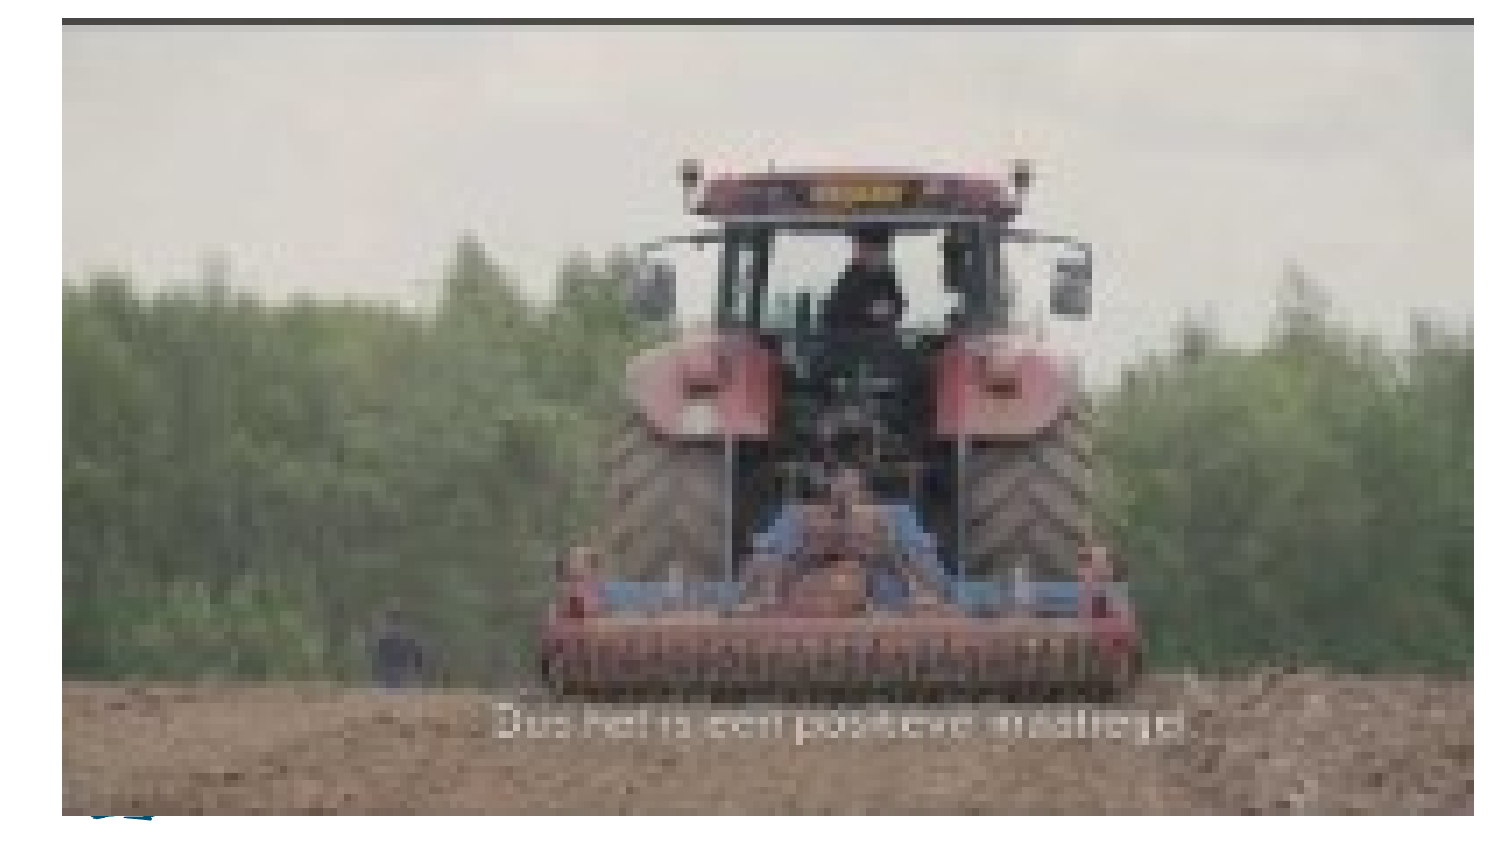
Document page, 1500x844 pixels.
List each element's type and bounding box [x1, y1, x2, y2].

text_box [60, 17, 1475, 817]
picture [0, 0, 1500, 844]
